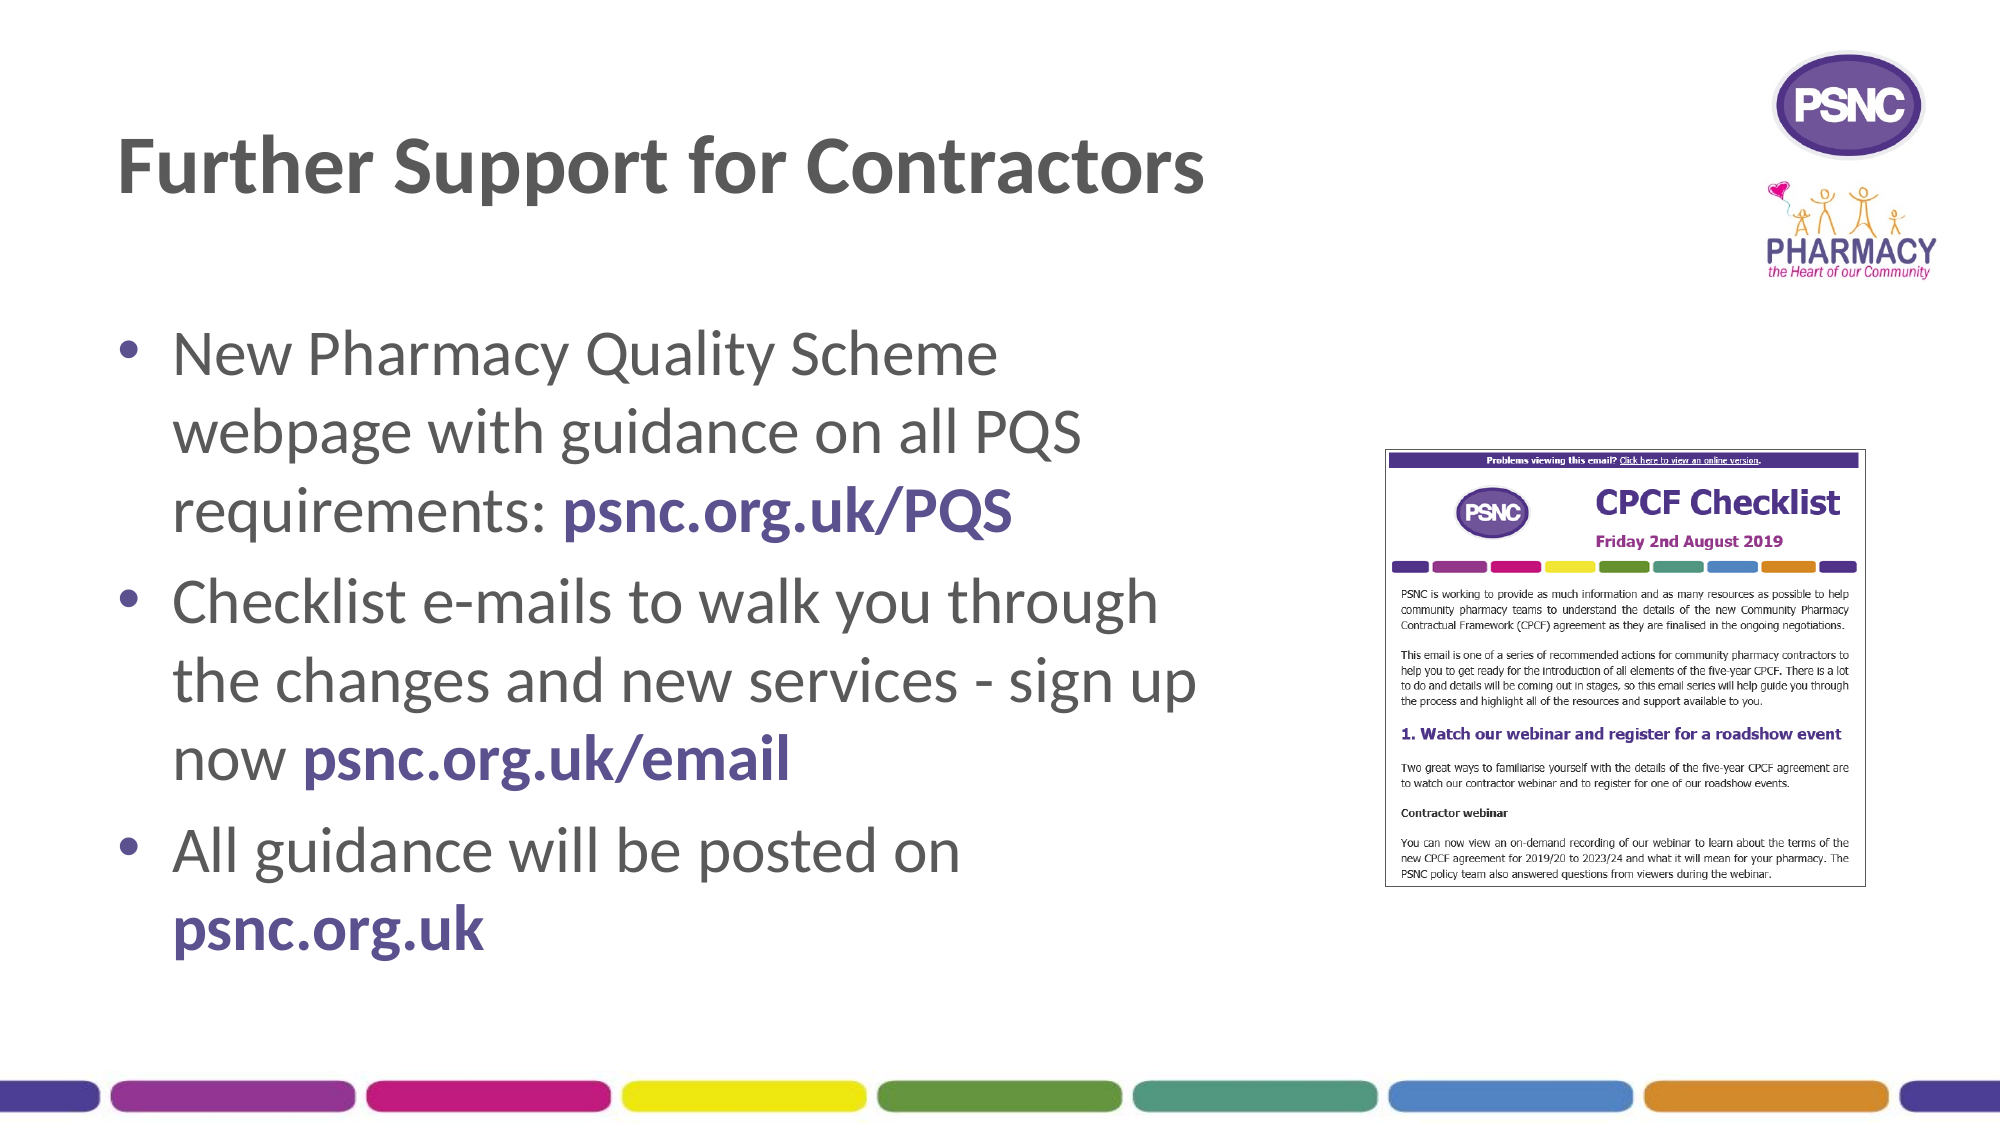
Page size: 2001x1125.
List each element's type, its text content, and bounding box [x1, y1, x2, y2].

picture [1742, 39, 1954, 289]
picture [1384, 448, 1866, 887]
title Further Support for Contractors [102, 43, 1721, 278]
list New Pharmacy Quality Scheme webpage with guidance on all PQS requirements: psnc.org.uk/PQS Checklist e-mails to walk you through the changes and new services - sign up now psnc.org.uk/email All guidance will be posted on psnc.org.uk [102, 302, 1217, 976]
picture [0, 1071, 2000, 1123]
